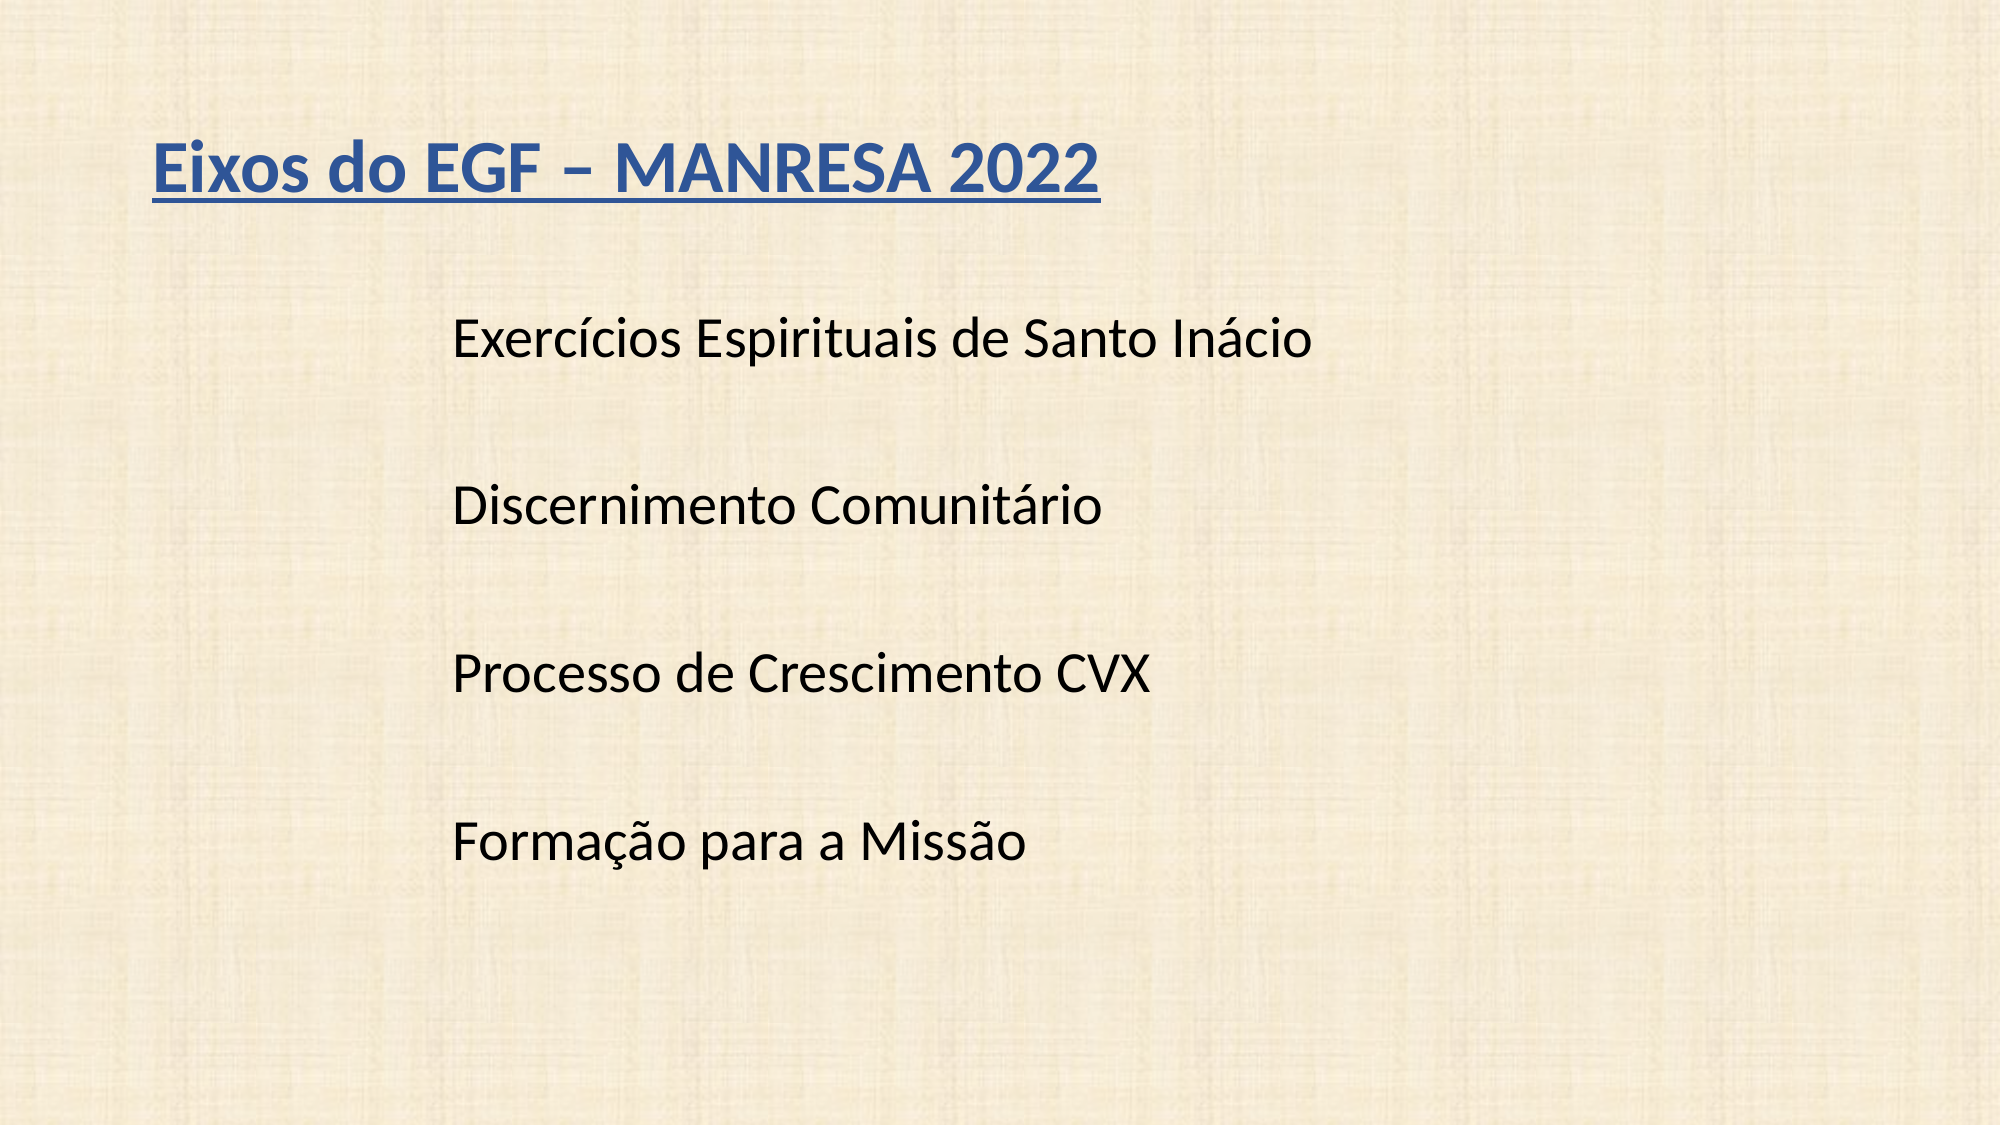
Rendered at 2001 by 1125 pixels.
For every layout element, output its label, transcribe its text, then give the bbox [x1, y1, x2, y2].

list Exercícios Espirituais de Santo Inácio Discernimento Comunitário Processo de Crescimento CVX Formação para a Missão [137, 299, 1863, 1014]
title Eixos do EGF – MANRESA 2022 [137, 59, 1863, 278]
